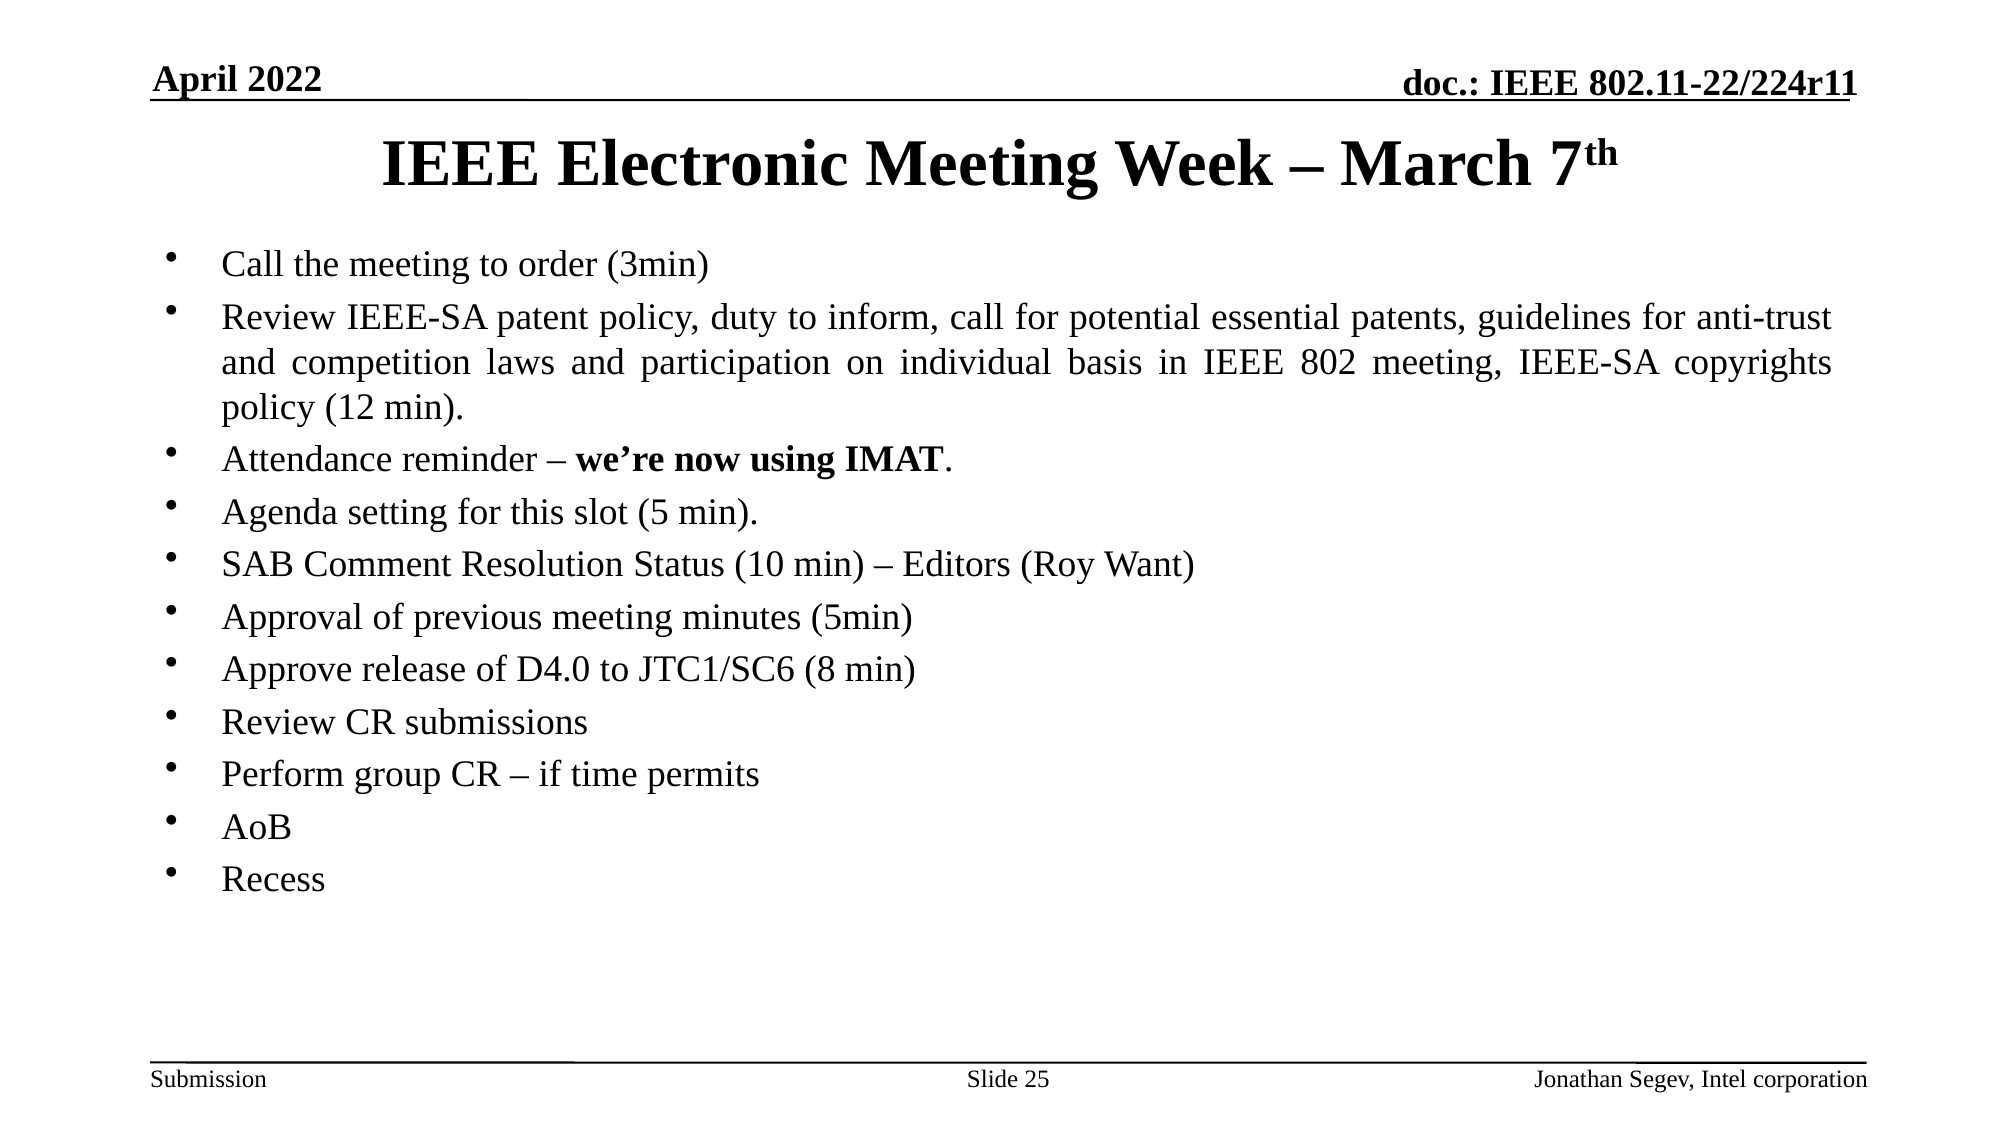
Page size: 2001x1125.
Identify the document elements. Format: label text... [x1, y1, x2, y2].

list Call the meeting to order (3min) Review IEEE-SA patent policy, duty to inform, call for potential essential patents, guidelines for anti-trust and competition laws and participation on individual basis in IEEE 802 meeting, IEEE-SA copyrights policy (12 min). Attendance reminder – we’re now using IMAT. Agenda setting for this slot (5 min). SAB Comment Resolution Status (10 min) – Editors (Roy Want) Approval of previous meeting minutes (5min) Approve release of D4.0 to JTC1/SC6 (8 min) Review CR submissions Perform group CR – if time permits AoB Recess [149, 231, 1850, 1000]
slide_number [152, 54, 563, 100]
footer Jonathan Segev, Intel corporation [1171, 1061, 1869, 1093]
slide_number Slide 25 [950, 1061, 1067, 1123]
title IEEE Electronic Meeting Week – March 7th [149, 112, 1850, 205]
